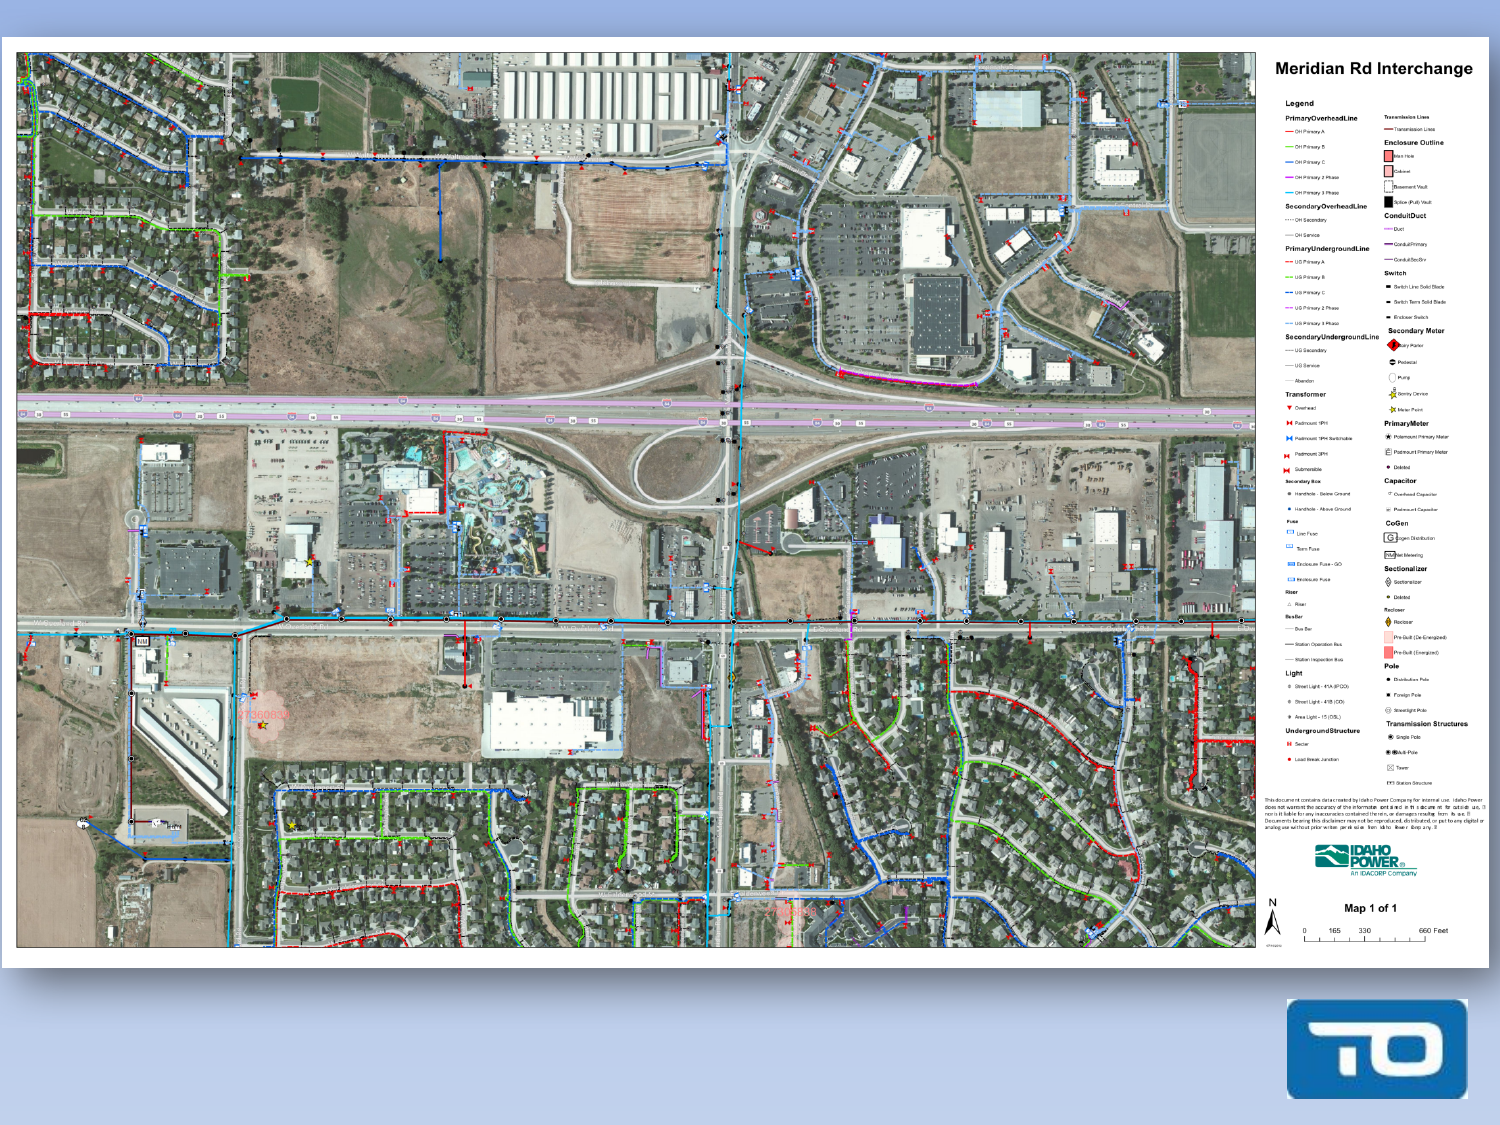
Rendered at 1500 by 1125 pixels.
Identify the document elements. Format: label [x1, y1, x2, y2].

picture [2, 37, 1489, 968]
picture [1287, 999, 1468, 1099]
